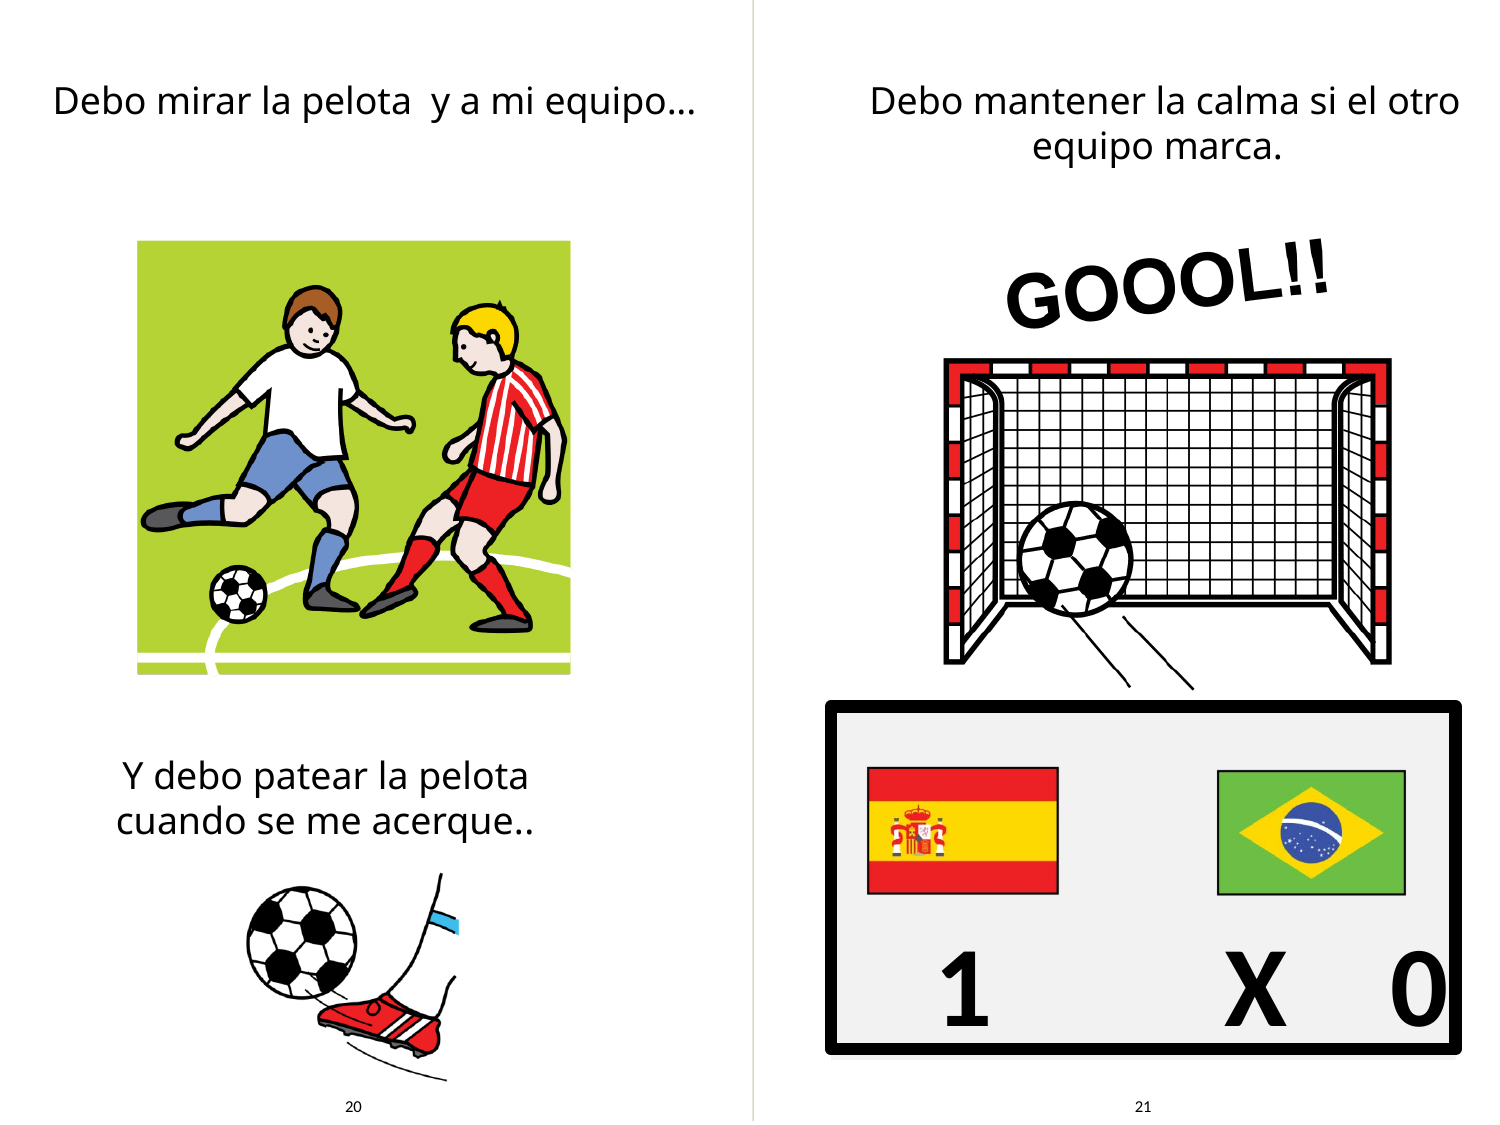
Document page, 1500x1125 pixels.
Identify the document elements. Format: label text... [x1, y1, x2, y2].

text_box Debo mantener la calma si el otro equipo marca. [867, 74, 1467, 167]
text_box 21 [1132, 1098, 1154, 1116]
picture [128, 233, 579, 685]
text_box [830, 219, 1456, 1061]
picture [242, 863, 464, 1090]
text_box Y debo patear la pelota cuando se me acerque.. [52, 749, 599, 842]
text_box 20 [342, 1098, 364, 1116]
title Debo mirar la pelota y a mi equipo... [50, 74, 700, 265]
